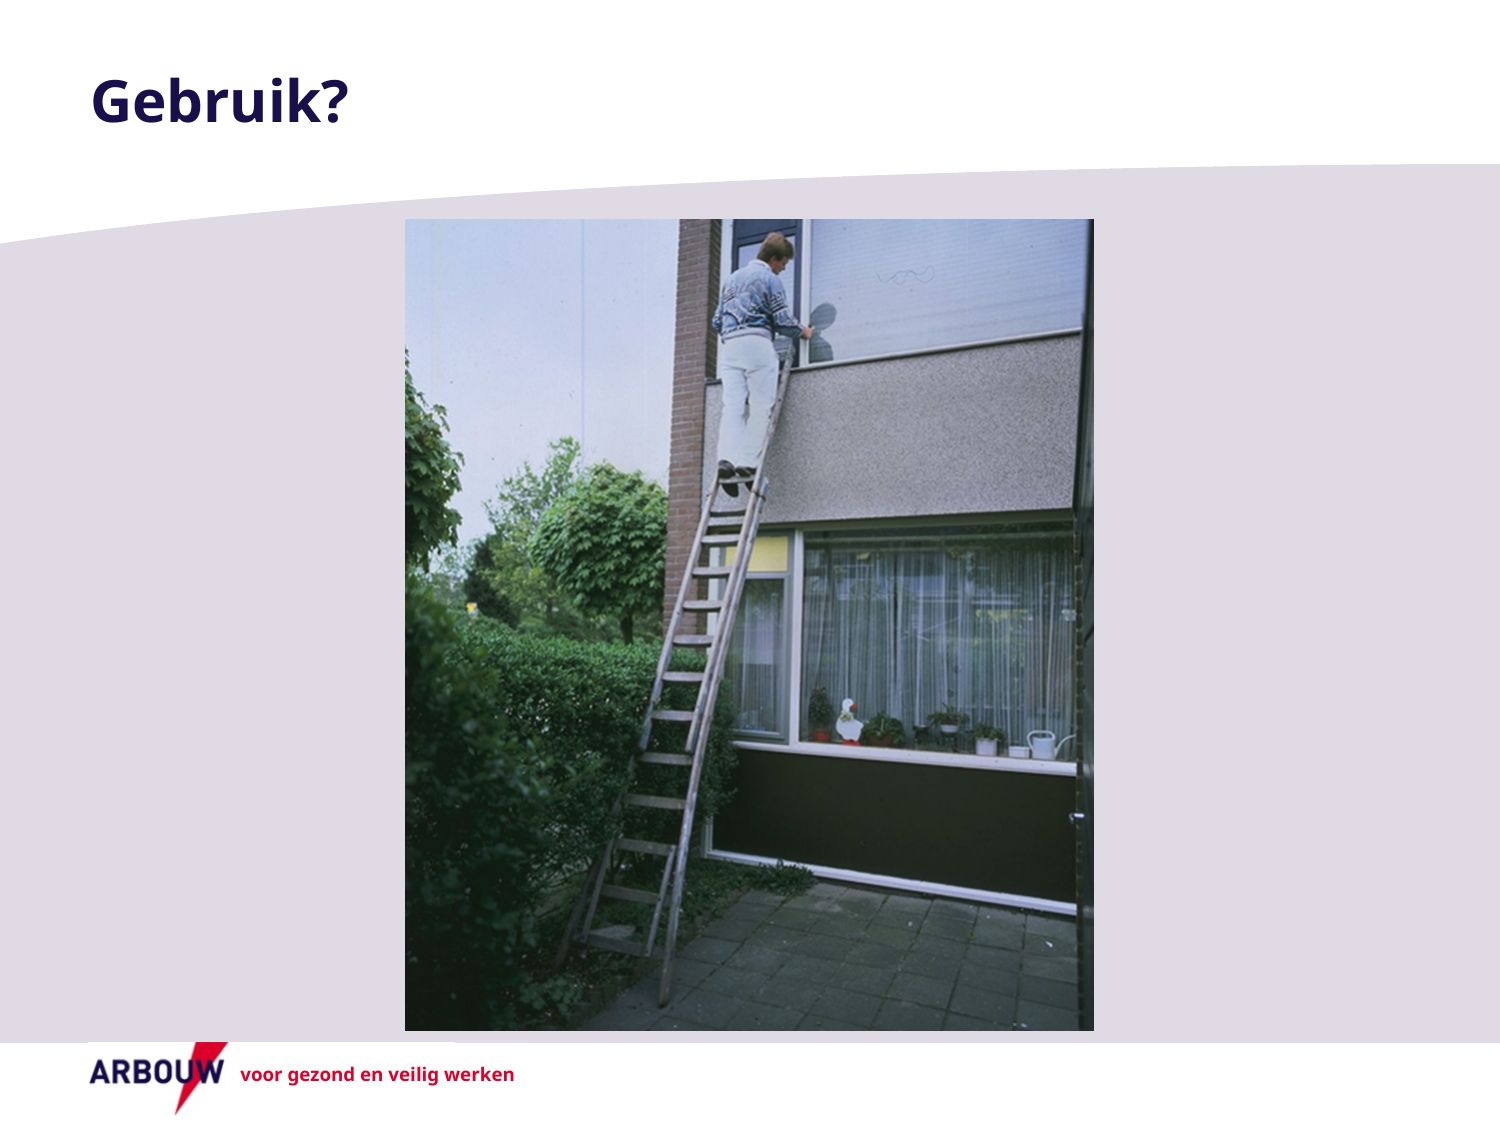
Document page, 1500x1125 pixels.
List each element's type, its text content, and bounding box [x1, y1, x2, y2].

picture [88, 1042, 234, 1118]
picture [405, 219, 1094, 1032]
title Gebruik? [75, 11, 1430, 188]
